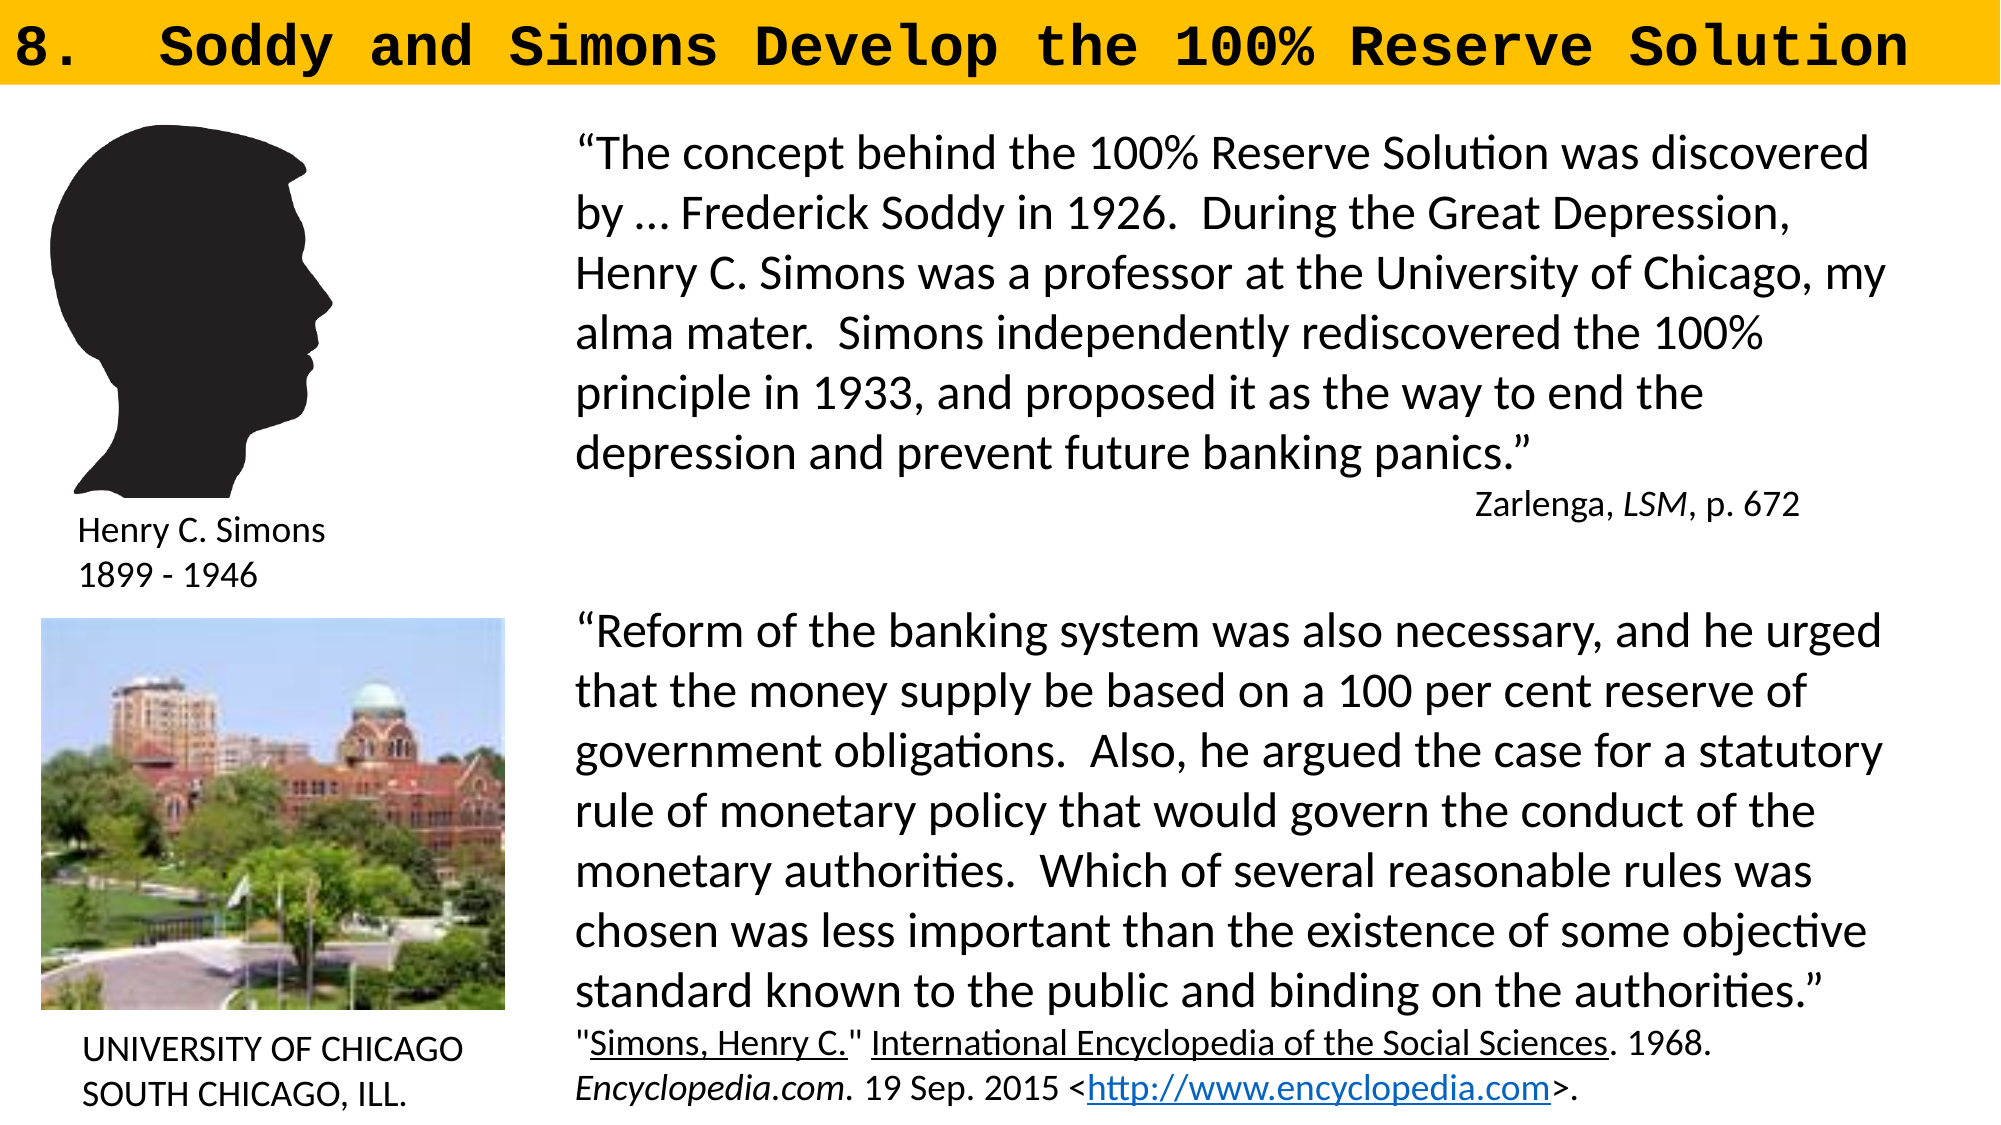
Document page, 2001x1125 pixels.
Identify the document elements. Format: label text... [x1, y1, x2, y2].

text_box Henry C. Simons 1899 - 1946 [63, 498, 342, 603]
text_box Soddy and Simons Develop the 100% Reserve Solution [0, 0, 2000, 85]
picture [41, 618, 505, 1011]
picture [41, 114, 337, 578]
text_box “Reform of the banking system was also necessary, and he urged that the money supply be based on a 100 per cent reserve of government obligations. Also, he argued the case for a statutory rule of monetary policy that would govern the conduct of the monetary authorities. Which of several reasonable rules was chosen was less important than the existence of some objective standard known to the public and binding on the authorities.” "Simons, Henry C." International Encyclopedia of the Social Sciences. 1968. Encyclopedia.com. 19 Sep. 2015 <http://www.encyclopedia.com>. [560, 590, 1963, 1116]
text_box “The concept behind the 100% Reserve Solution was discovered by … Frederick Soddy in 1926. During the Great Depression, Henry C. Simons was a professor at the University of Chicago, my alma mater. Simons independently rediscovered the 100% principle in 1933, and proposed it as the way to end the depression and prevent future banking panics.” Zarlenga, LSM, p. 672 [560, 111, 1921, 532]
text_box UNIVERSITY OF CHICAGO SOUTH CHICAGO, ILL. [67, 1016, 480, 1122]
